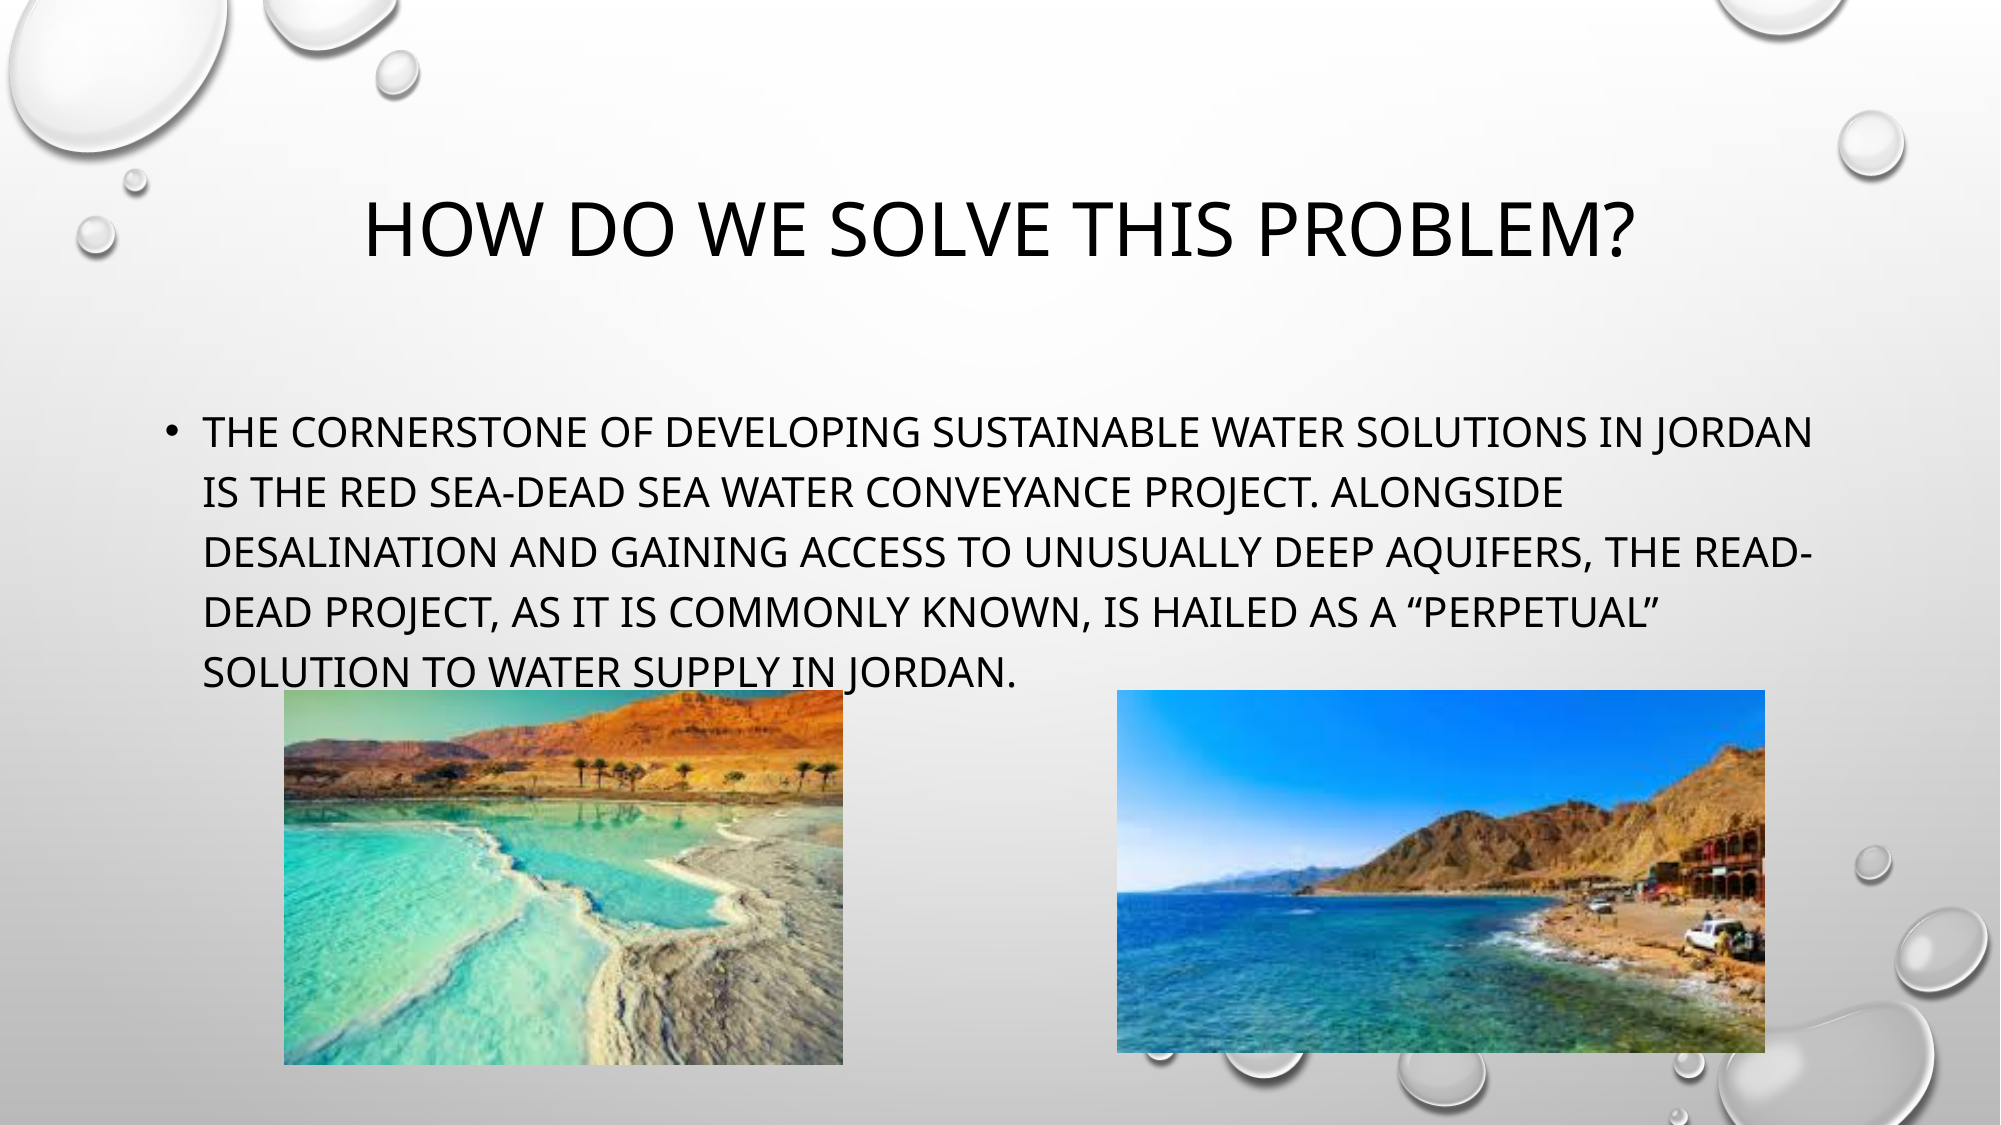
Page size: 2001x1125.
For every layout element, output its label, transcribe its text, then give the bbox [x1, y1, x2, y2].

title how do we Solve this problem? [149, 101, 1851, 364]
picture [0, 0, 2000, 1125]
list The cornerstone of developing sustainable water solutions in Jordan is the Red Sea-Dead Sea Water Conveyance Project. Alongside desalination and gaining access to unusually deep aquifers, the Read-Dead project, as it is commonly known, is hailed as a “perpetual” solution to water supply in Jordan. [149, 388, 1850, 950]
